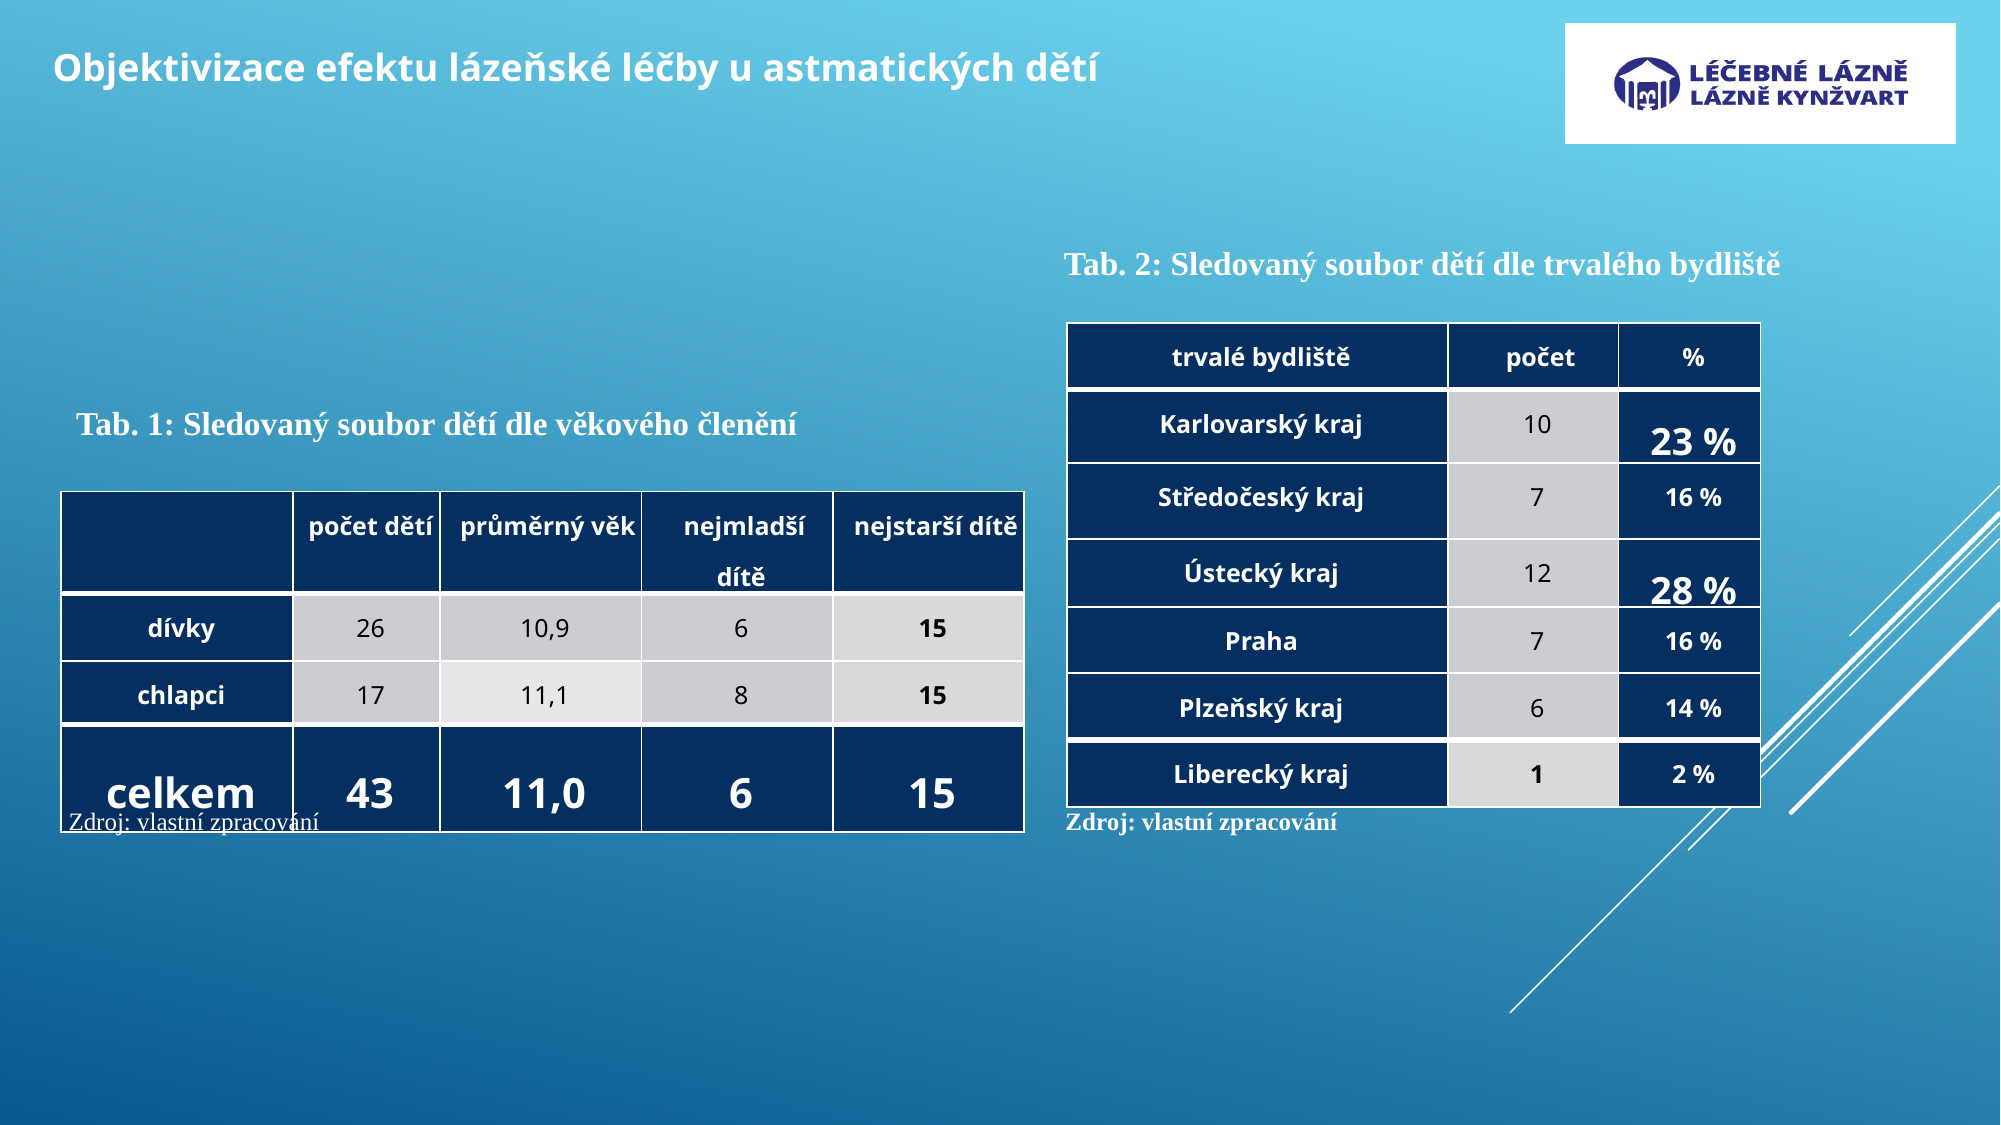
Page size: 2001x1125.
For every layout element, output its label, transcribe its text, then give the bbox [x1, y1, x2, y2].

table_cell 16 % [1619, 608, 1760, 672]
table_cell 6 [1449, 674, 1618, 737]
table_cell 17 [294, 662, 439, 722]
table_cell 43 [294, 727, 439, 831]
table_cell 6 [642, 727, 832, 831]
table_cell 15 [834, 662, 1023, 722]
table_cell 10 [1449, 392, 1618, 462]
table_cell 12 [1449, 540, 1618, 606]
table_cell 16 % [1619, 464, 1760, 538]
table_cell 1 [1449, 743, 1618, 806]
table_header [62, 492, 292, 591]
table_header trvalé bydliště [1068, 363, 1447, 387]
table_header průměrný věk [441, 492, 641, 591]
text_box Objektivizace efektu lázeňské léčby u astmatických dětí [37, 36, 1125, 142]
table_cell 23 % [1619, 392, 1760, 462]
table_cell 7 [1449, 608, 1618, 672]
table_header nejmladší dítě [642, 492, 832, 591]
text_box Tab. 1: Sledovaný soubor dětí dle věkového členění [61, 394, 875, 450]
table_header počet [1449, 363, 1618, 387]
title Tab. 2: Sledovaný soubor dětí dle trvalého bydliště [1049, 160, 1819, 363]
table_cell celkem [62, 727, 292, 798]
table_cell 28 % [1619, 540, 1760, 606]
table_header počet dětí [294, 492, 439, 591]
table_cell dívky [62, 596, 292, 660]
table_cell 7 [1449, 464, 1618, 538]
table_cell Plzeňský kraj [1068, 674, 1447, 737]
text_box Zdroj: vlastní zpracování [1050, 798, 1359, 844]
table_header nejstarší dítě [834, 492, 1023, 591]
table_header % [1619, 363, 1760, 387]
table_cell Liberecký kraj [1068, 743, 1447, 806]
table_cell 15 [834, 596, 1023, 660]
table_cell Středočeský kraj [1068, 464, 1447, 538]
table_cell Karlovarský kraj [1068, 392, 1447, 462]
table_cell 10,9 [441, 596, 641, 660]
table_cell 8 [642, 662, 832, 722]
table_cell 6 [642, 596, 832, 660]
table_cell 11,1 [441, 662, 641, 722]
picture [1565, 23, 1956, 144]
table_cell 26 [294, 596, 439, 660]
table_cell 11,0 [441, 727, 641, 831]
table_cell 2 % [1619, 743, 1760, 806]
table_cell chlapci [62, 662, 292, 722]
table_cell Ústecký kraj [1068, 540, 1447, 606]
table_cell 15 [834, 727, 1023, 831]
table_cell Praha [1068, 608, 1447, 672]
table_cell 14 % [1619, 674, 1760, 737]
text_box Zdroj: vlastní zpracování [53, 798, 341, 844]
